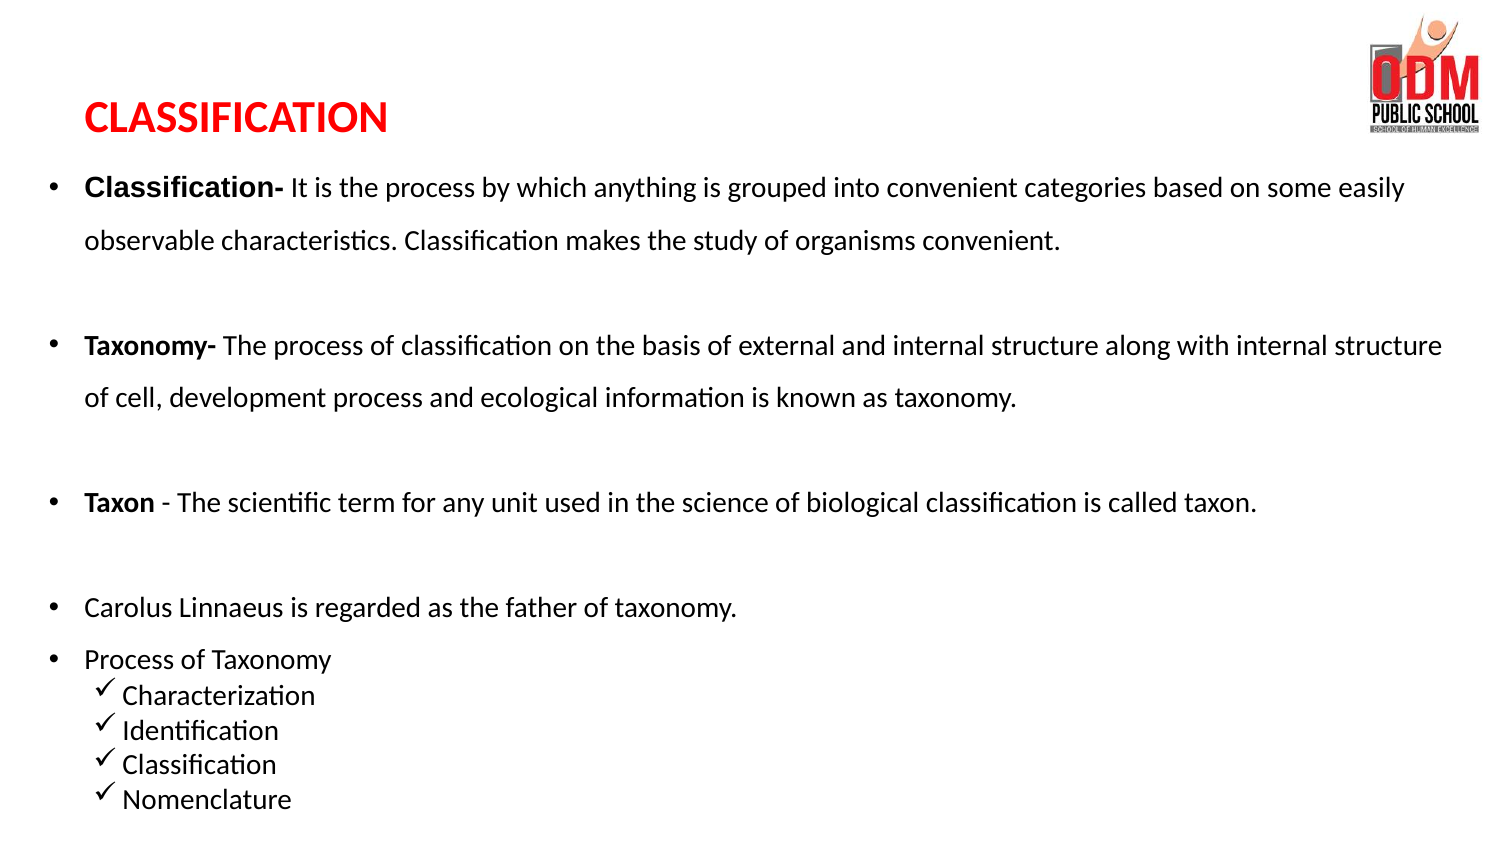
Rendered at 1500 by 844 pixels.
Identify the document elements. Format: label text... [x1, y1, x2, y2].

text_box [44, 46, 1342, 136]
text_box CLASSIFICATION [69, 71, 1495, 200]
text_box Classification- It is the process by which anything is grouped into convenient categories based on some easily observable characteristics. Classification makes the study of organisms convenient. Taxonomy- The process of classification on the basis of external and internal structure along with internal structure of cell, development process and ecological information is known as taxonomy. Taxon - The scientific term for any unit used in the science of biological classification is called taxon. Carolus Linnaeus is regarded as the father of taxonomy. Process of Taxonomy Characterization Identification Classification Nomenclature [33, 136, 1460, 824]
picture [1347, 0, 1500, 153]
